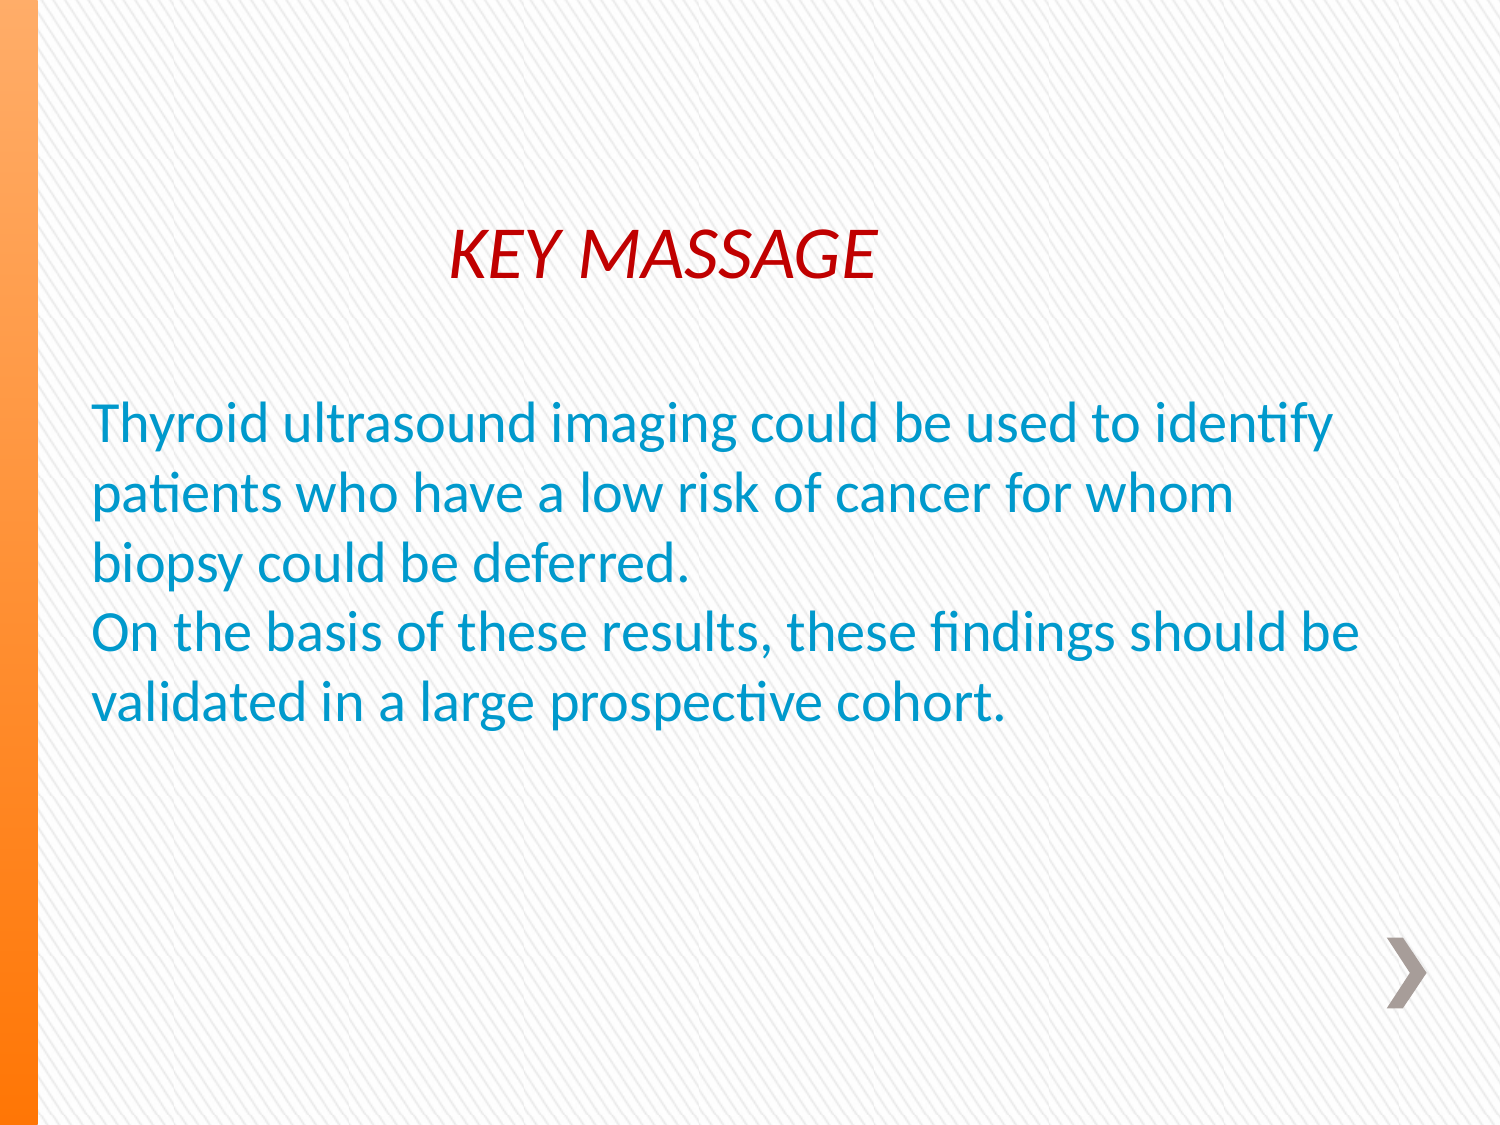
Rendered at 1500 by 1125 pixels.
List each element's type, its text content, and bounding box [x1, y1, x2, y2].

text_box KEY MASSAGE Thyroid ultrasound imaging could be used to identify patients who have a low risk of cancer for whom biopsy could be deferred. On the basis of these results, these findings should be validated in a large prospective cohort. [76, 196, 1388, 741]
